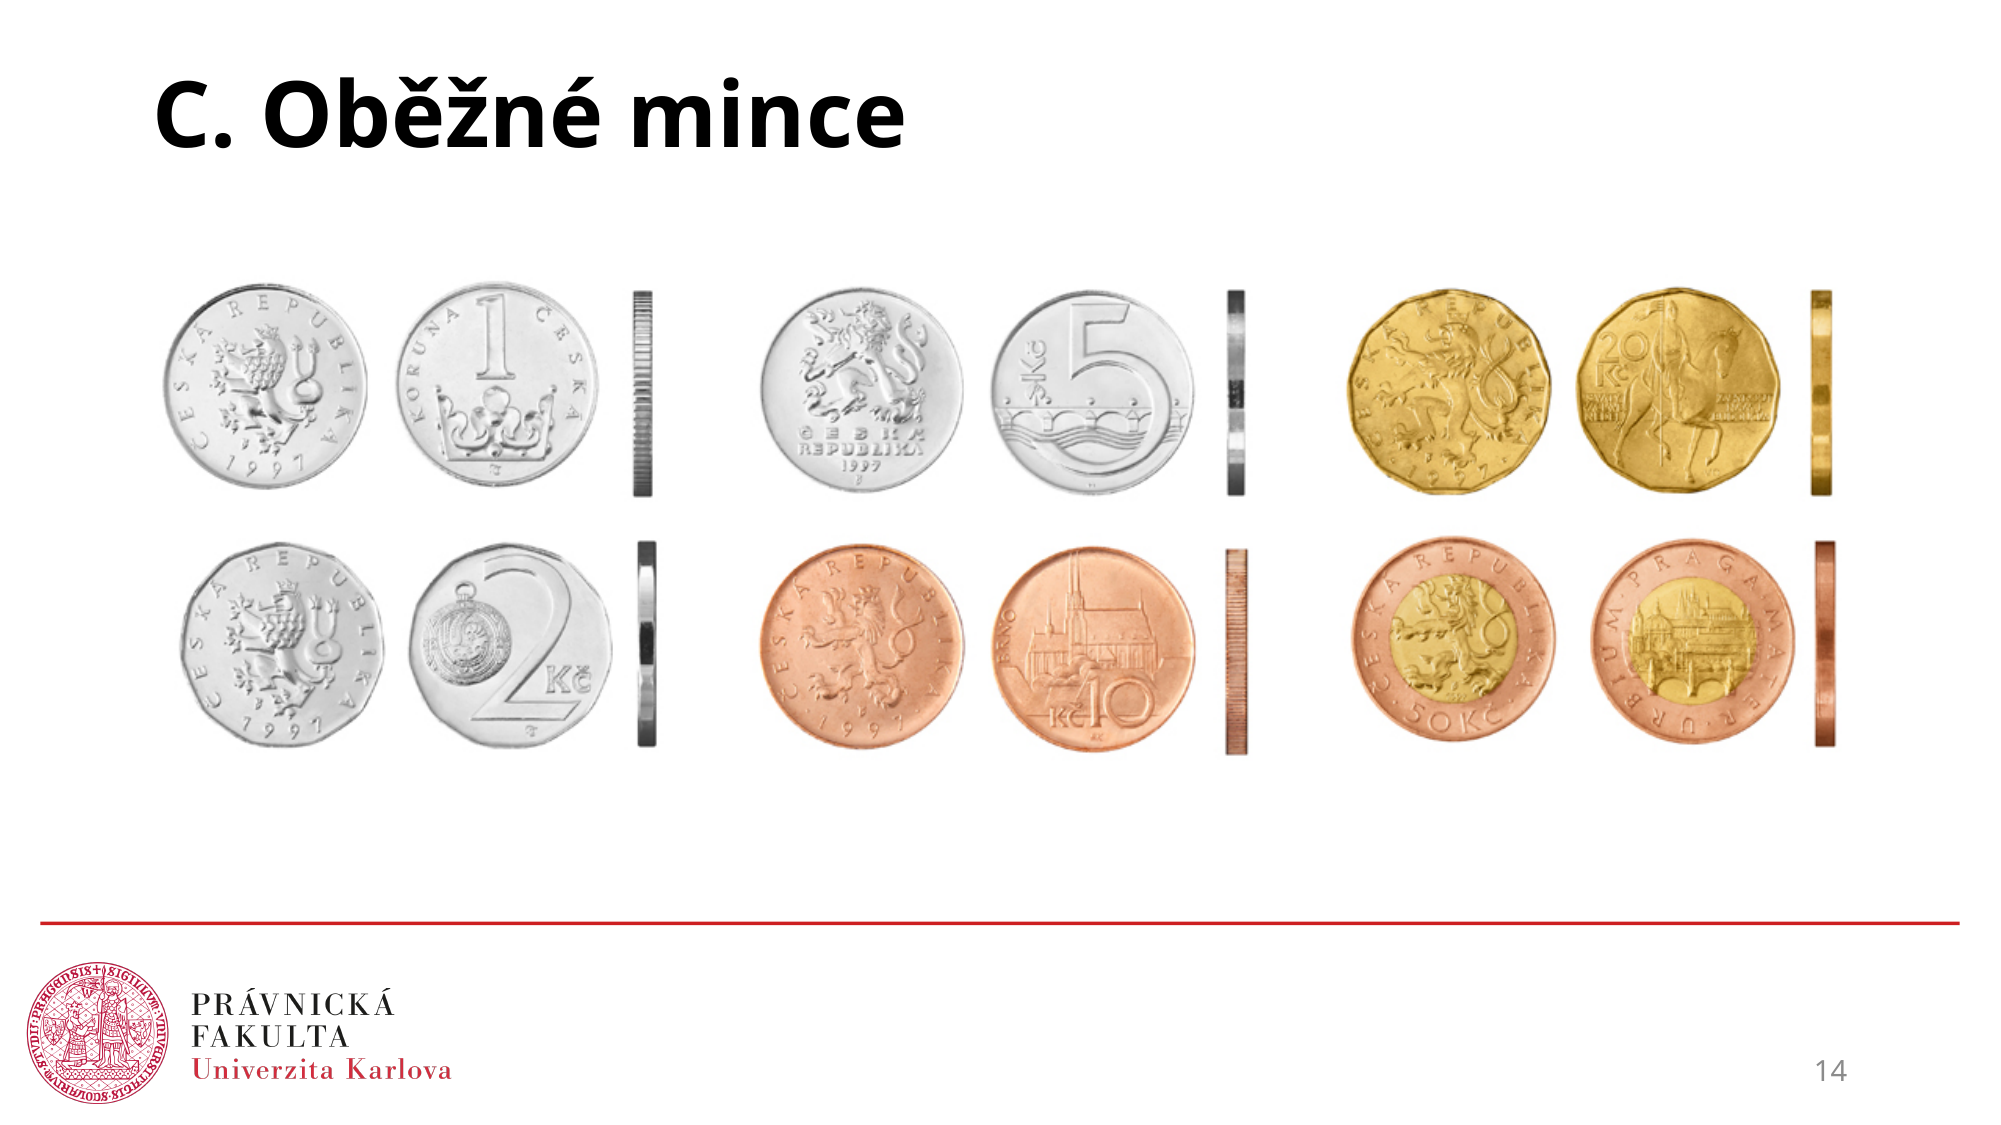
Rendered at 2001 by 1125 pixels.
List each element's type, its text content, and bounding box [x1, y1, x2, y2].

picture [1311, 263, 1863, 773]
picture [26, 962, 452, 1104]
slide_number 14 [1412, 1042, 1863, 1103]
title C. Oběžné mince [137, 2, 1863, 220]
picture [133, 264, 685, 773]
picture [726, 263, 1274, 781]
